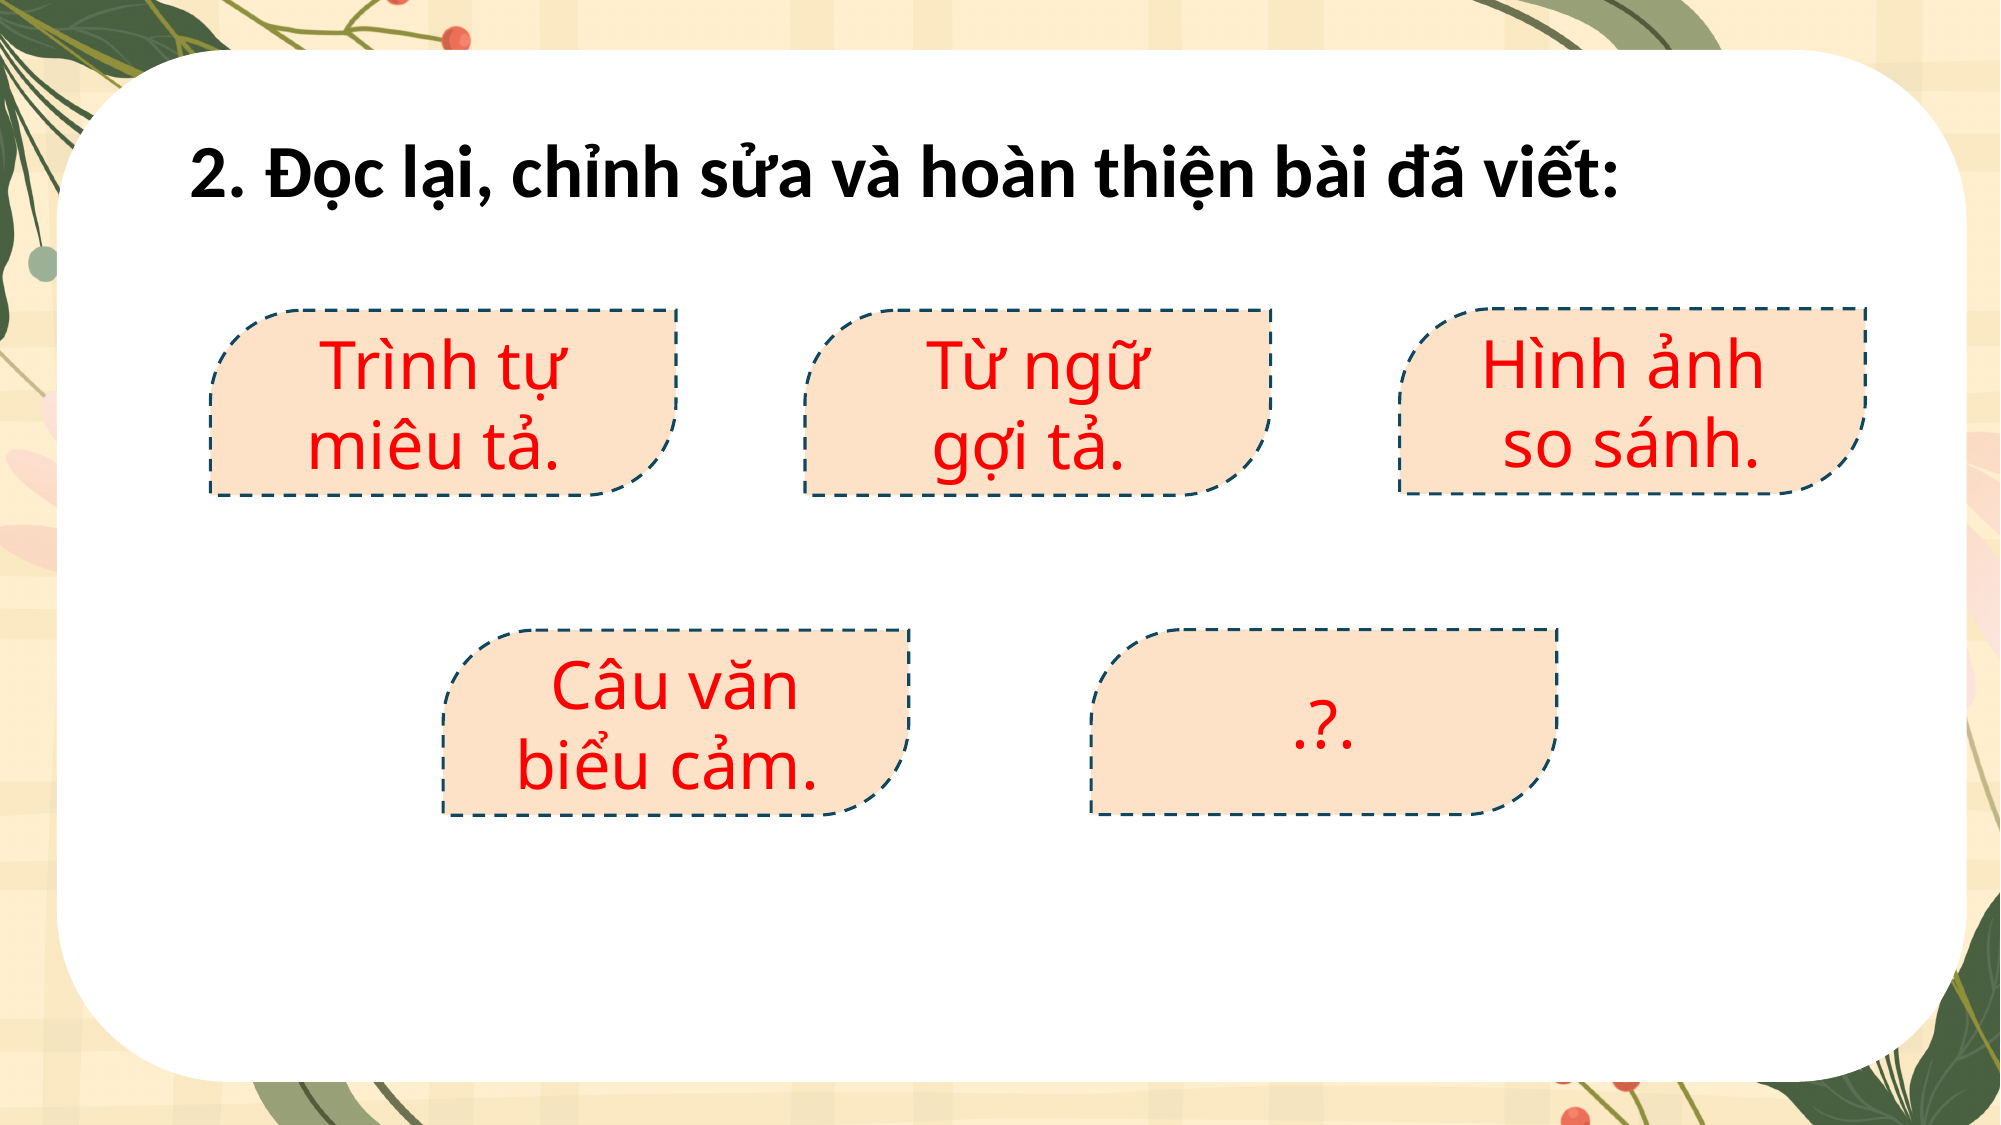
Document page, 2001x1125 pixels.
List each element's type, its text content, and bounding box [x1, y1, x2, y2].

text_box Trình tự miêu tả. [208, 308, 678, 497]
picture [0, 0, 2000, 1125]
text_box Từ ngữ gợi tả. [803, 308, 1273, 497]
text_box 2. Đọc lại, chỉnh sửa và hoàn thiện bài đã viết: [175, 115, 1901, 220]
text_box Hình ảnh so sánh. [1398, 307, 1867, 496]
text_box Câu văn biểu cảm. [441, 628, 911, 817]
text_box .?. [1089, 628, 1559, 817]
